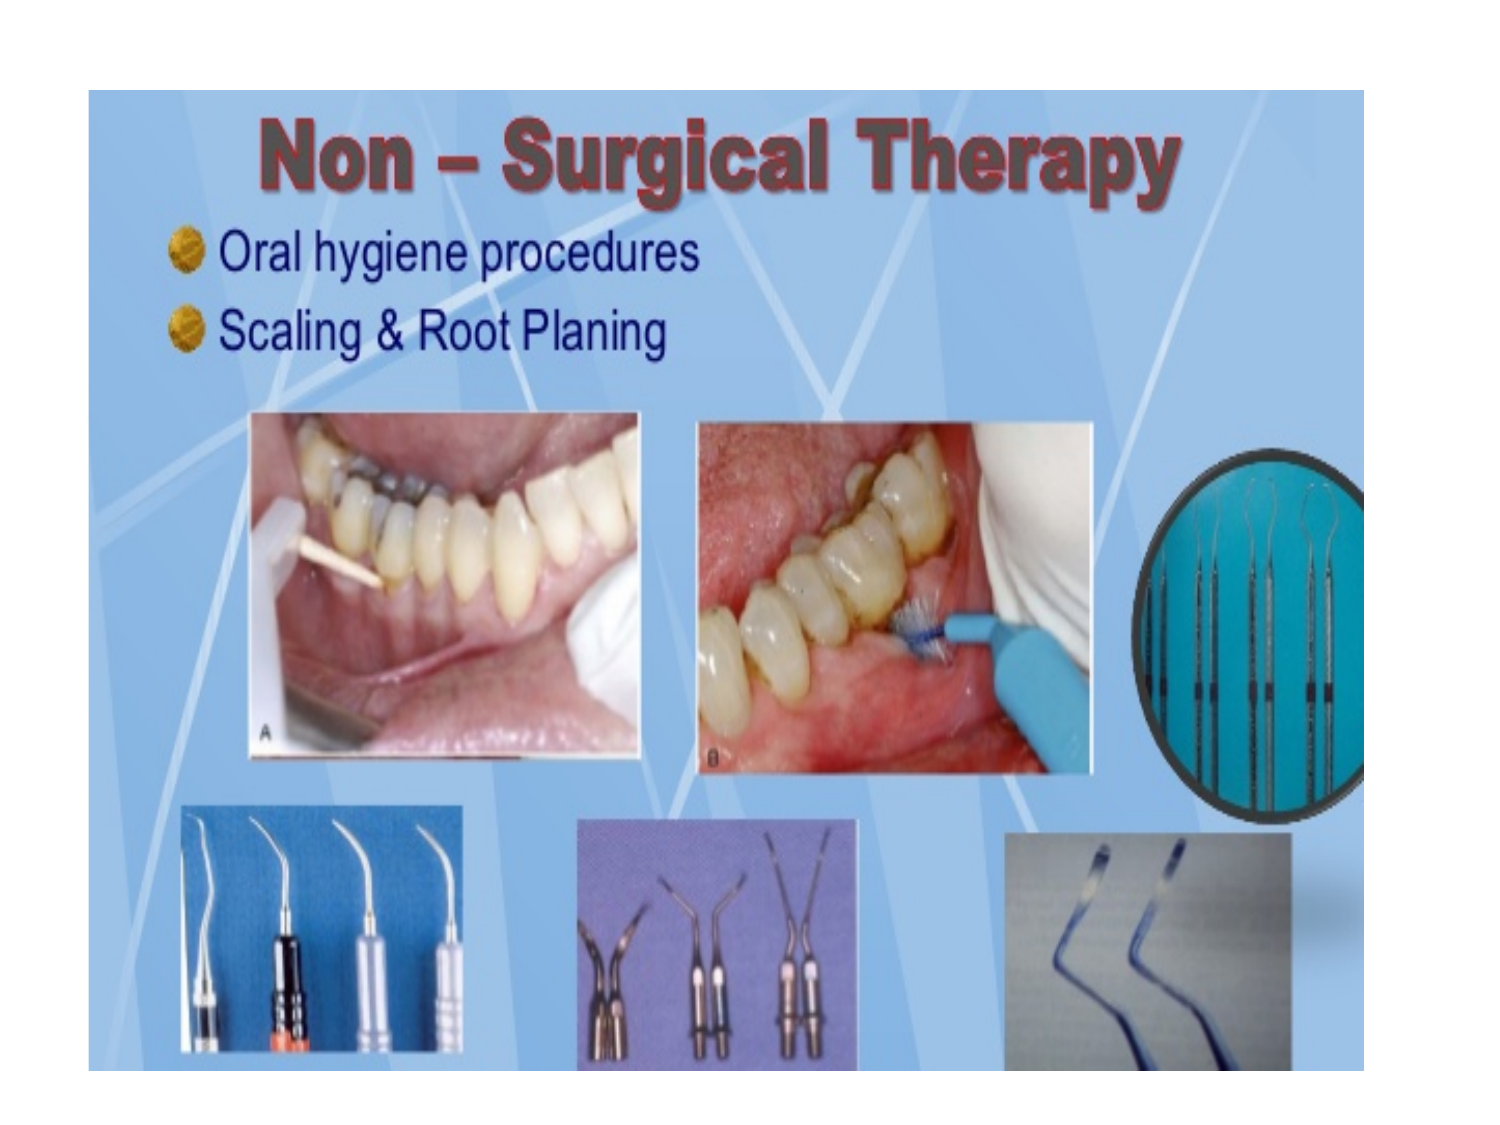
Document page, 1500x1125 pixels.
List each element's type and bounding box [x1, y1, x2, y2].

list [88, 89, 1365, 1071]
